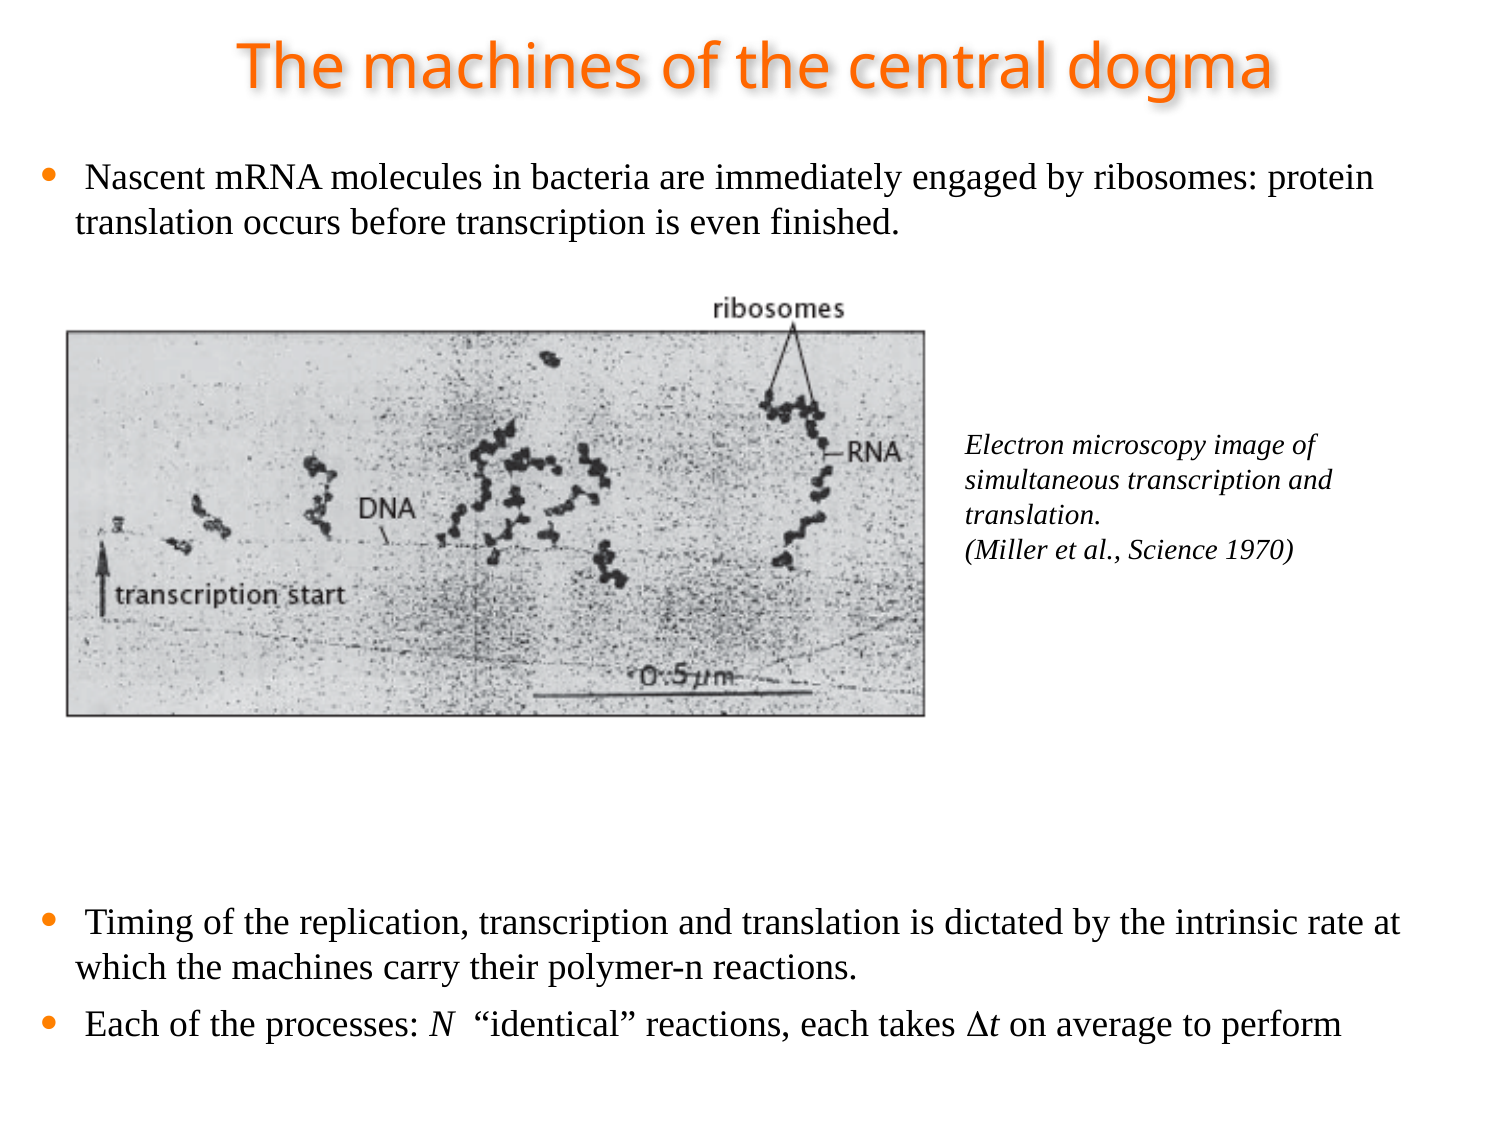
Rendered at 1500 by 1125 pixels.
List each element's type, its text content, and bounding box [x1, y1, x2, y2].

picture [49, 287, 936, 732]
text_box Nascent mRNA molecules in bacteria are immediately engaged by ribosomes: protein translation occurs before transcription is even finished. [24, 144, 1450, 250]
text_box Electron microscopy image of simultaneous transcription and translation. (Miller et al., Science 1970) [949, 417, 1488, 573]
text_box The machines of the central dogma [12, 0, 1500, 113]
text_box Timing of the replication, transcription and translation is dictated by the intrinsic rate at which the machines carry their polymer-n reactions. Each of the processes: N “identical” reactions, each takes t on average to perform [24, 889, 1450, 1052]
